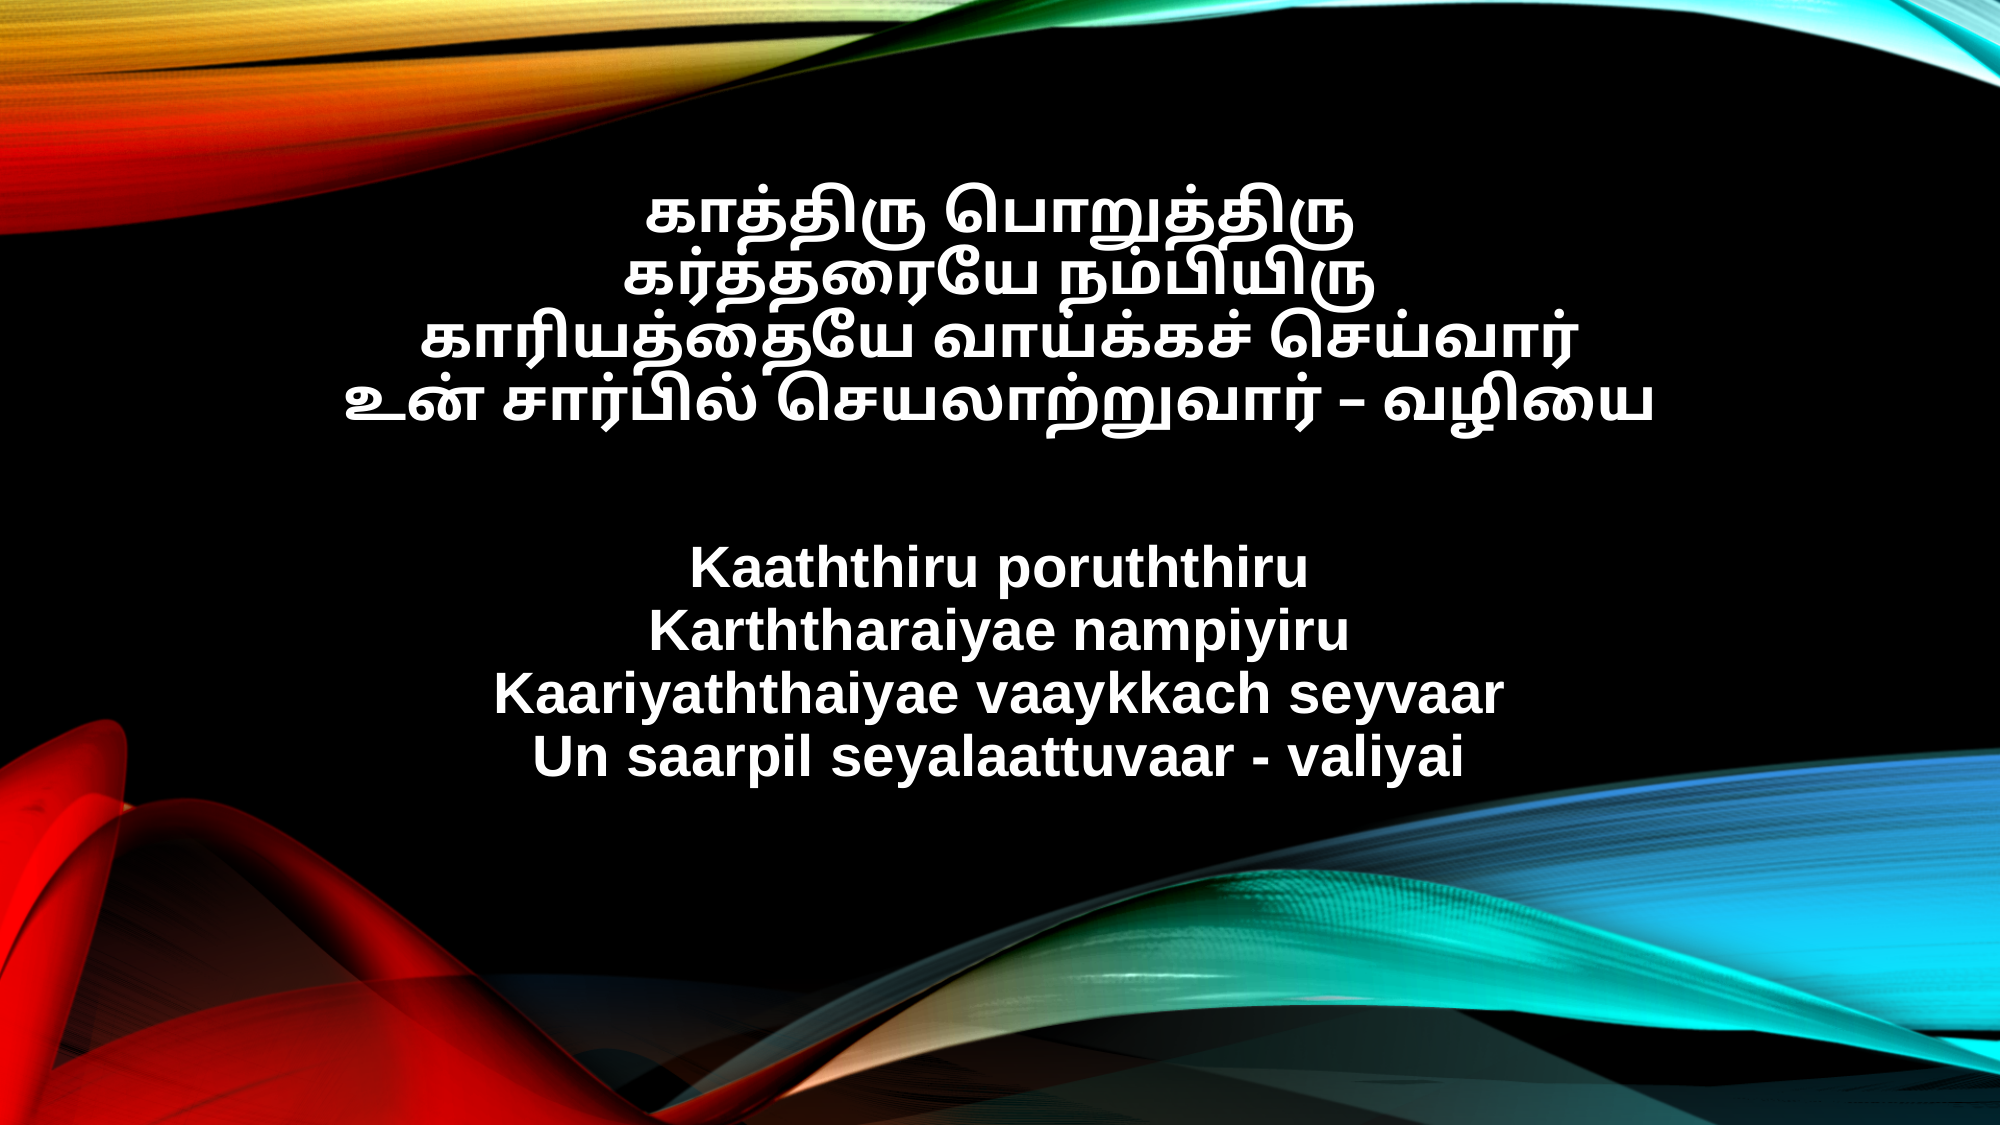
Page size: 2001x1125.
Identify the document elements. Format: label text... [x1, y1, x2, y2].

subtitle காத்திரு பொறுத்திரு கர்த்தரையே நம்பியிரு காரியத்தையே வாய்க்கச் செய்வார் உன் சார்பில் செயலாற்றுவார் – வழியை Kaaththiru poruththiru Karththaraiyae nampiyiru Kaariyaththaiyae vaaykkach seyvaar Un saarpil seyalaattuvaar - valiyai [0, 0, 2000, 1125]
